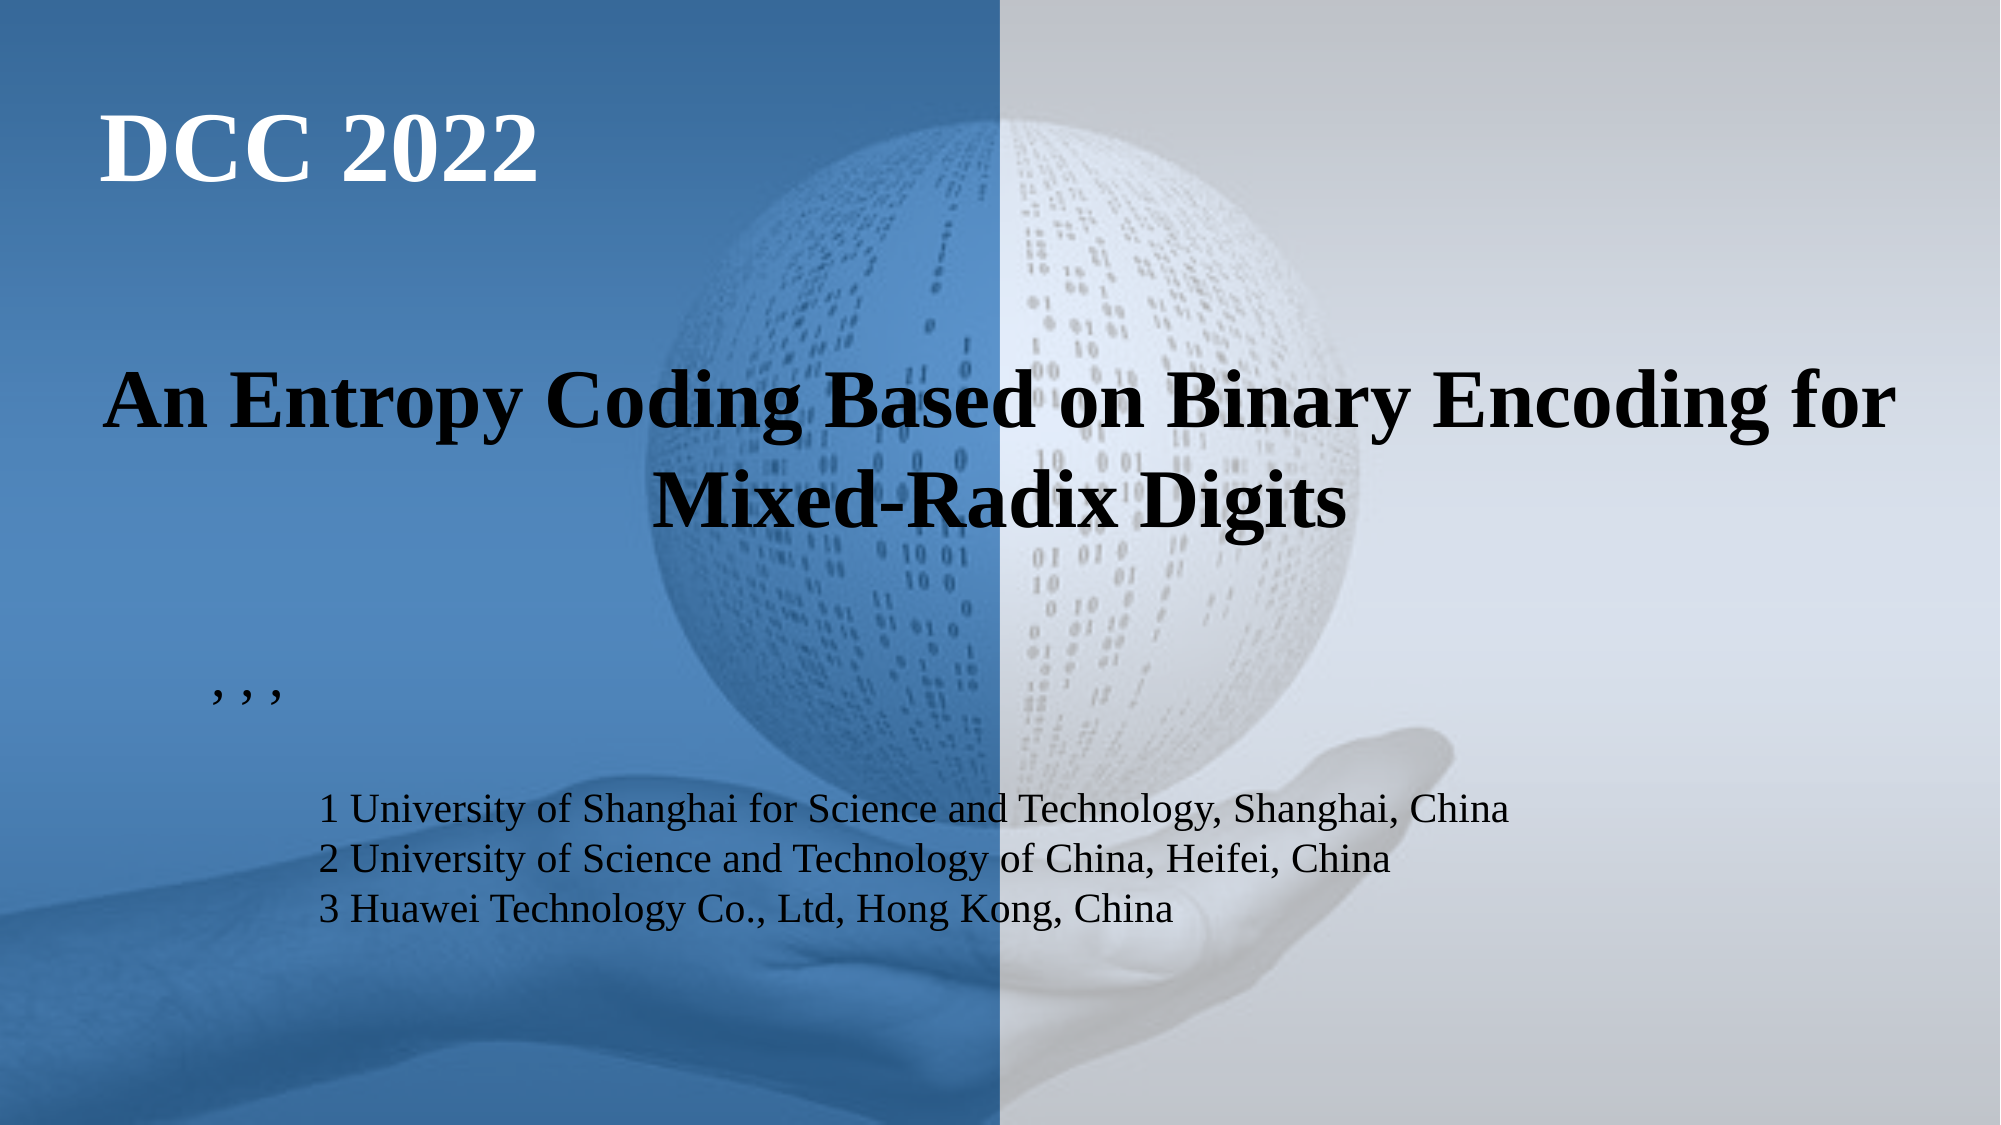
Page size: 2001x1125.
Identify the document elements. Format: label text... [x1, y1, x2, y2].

text_box 1 University of Shanghai for Science and Technology, Shanghai, China 2 University of Science and Technology of China, Heifei, China 3 Huawei Technology Co., Ltd, Hong Kong, China [303, 773, 1563, 938]
text_box An Entropy Coding Based on Binary Encoding for Mixed-Radix Digits [36, 337, 1923, 552]
text_box DCC 2022 [84, 74, 563, 209]
